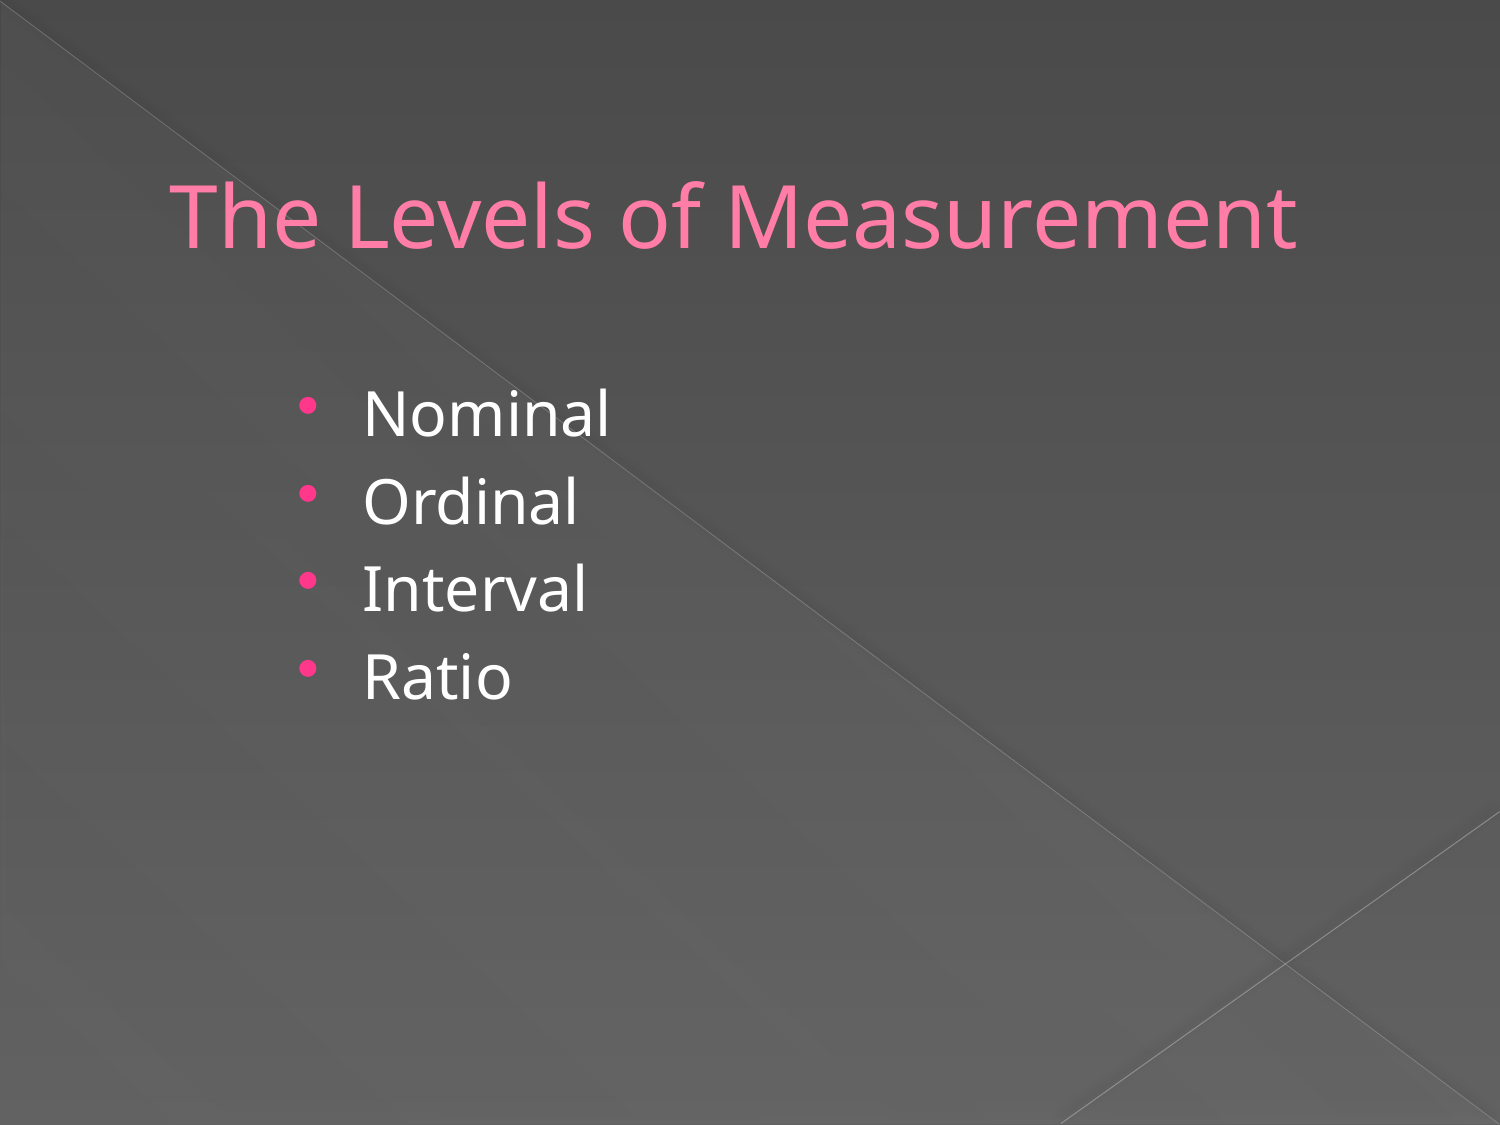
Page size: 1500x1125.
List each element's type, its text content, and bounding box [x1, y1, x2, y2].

list Nominal Ordinal Interval Ratio [274, 367, 1451, 1000]
title The Levels of Measurement [75, 43, 1425, 274]
